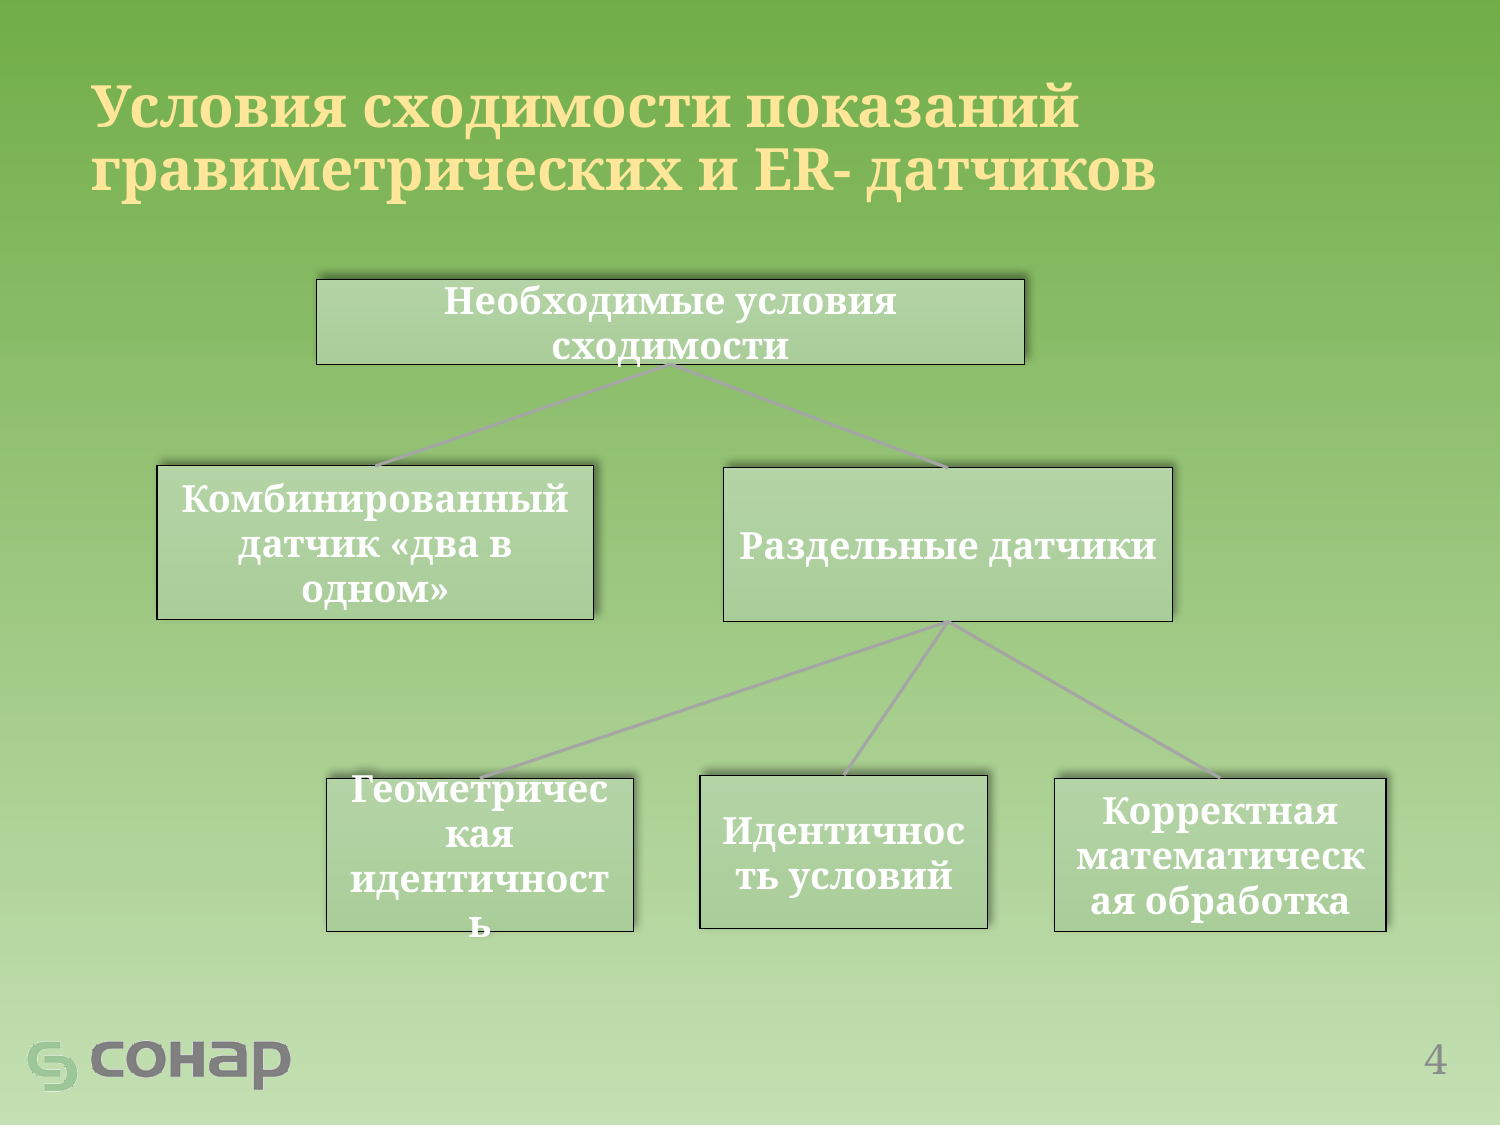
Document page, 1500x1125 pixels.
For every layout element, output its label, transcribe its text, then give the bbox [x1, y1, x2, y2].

text_box Раздельные датчики [723, 467, 1173, 621]
text_box Комбинированный датчик «два в одном» [156, 465, 594, 620]
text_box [375, 364, 670, 466]
picture [23, 1031, 301, 1100]
text_box Идентичность условий [699, 779, 988, 929]
text_box Корректная математическая обработка [1054, 778, 1387, 932]
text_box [948, 621, 1221, 779]
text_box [479, 621, 948, 779]
slide_number 4 [1125, 1031, 1463, 1092]
text_box Геометрическая идентичность [326, 778, 634, 932]
text_box Условия сходимости показаний гравиметрических и ER- датчиков [76, 58, 1447, 223]
text_box Необходимые условия сходимости [316, 279, 1025, 365]
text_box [843, 621, 948, 776]
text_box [670, 364, 949, 468]
